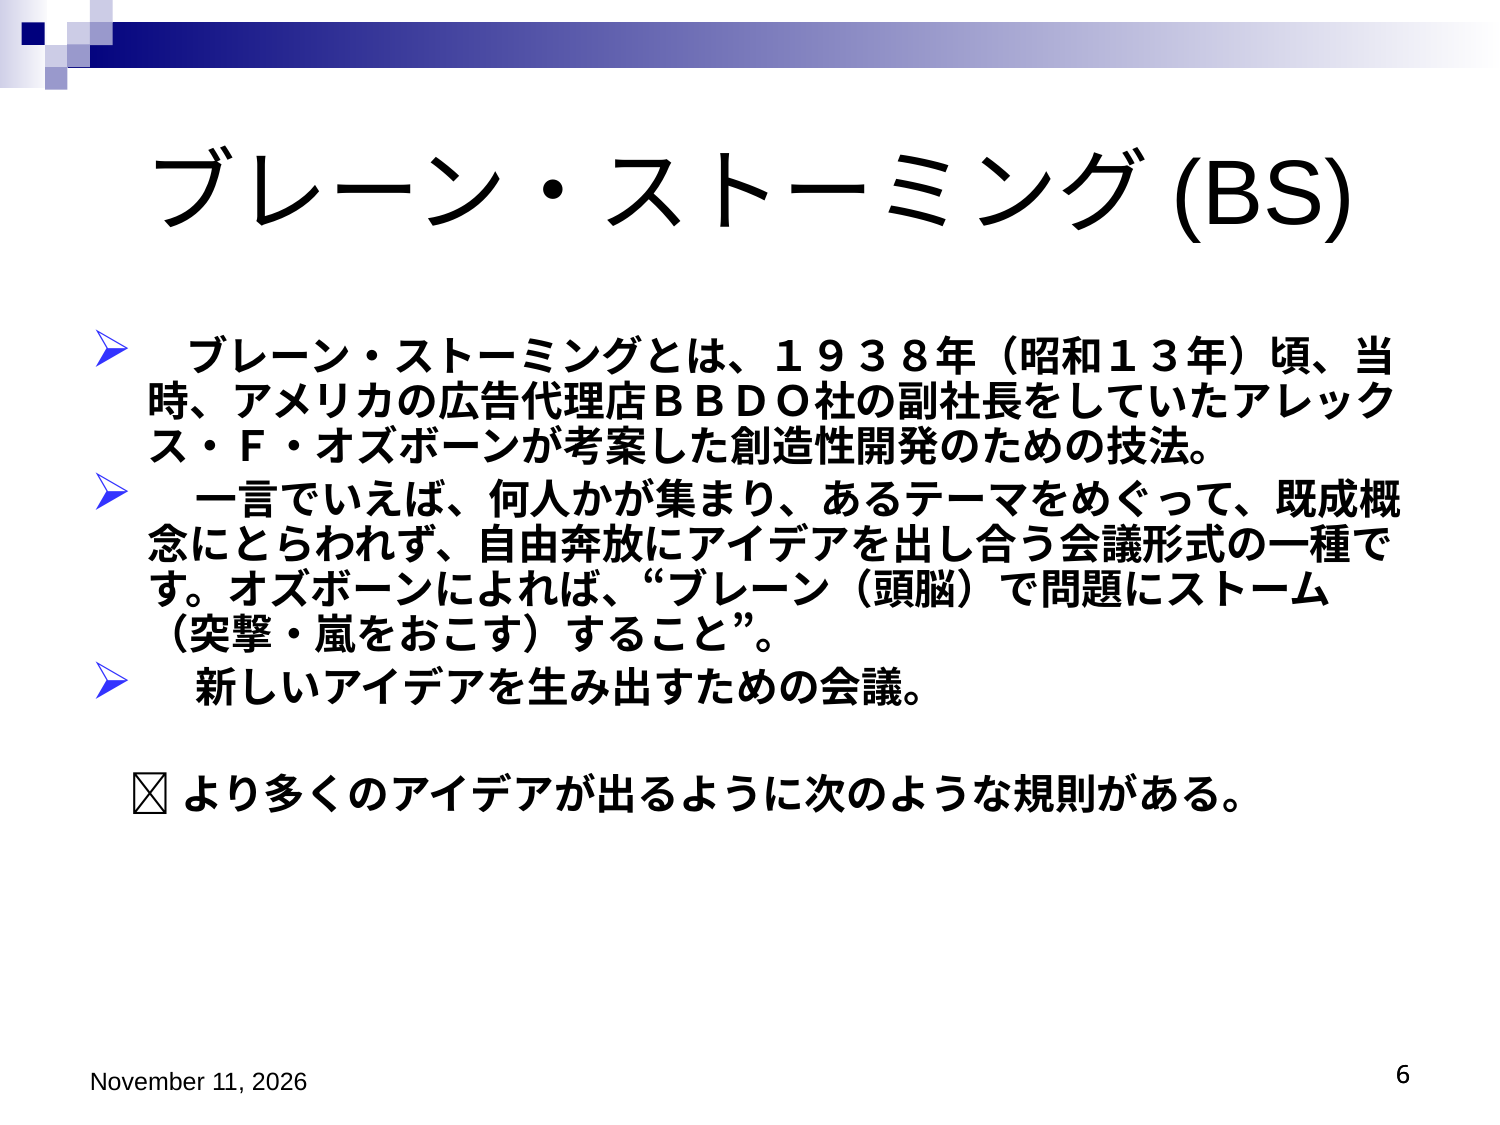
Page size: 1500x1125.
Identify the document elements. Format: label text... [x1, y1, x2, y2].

text_box 6 [1074, 1024, 1425, 1100]
text_box ブレーン・ストーミングとは、１９３８年（昭和１３年）頃、当時、アメリカの広告代理店ＢＢＤＯ社の副社長をしていたアレックス・Ｆ・オズボーンが考案した創造性開発のための技法。 一言でいえば、何人かが集まり、あるテーマをめぐって、既成概念にとらわれず、自由奔放にアイデアを出し合う会議形式の一種です。オズボーンによれば、“ブレーン（頭脳）で問題にストーム（突撃・嵐をおこす）すること”。 新しいアイデアを生み出すための会議。 より多くのアイデアが出るように次のような規則がある。 [76, 327, 1427, 953]
text_box ブレーン・ストーミング(BS) [74, 74, 1425, 300]
text_box 平成27年9月27日 [75, 1024, 425, 1103]
